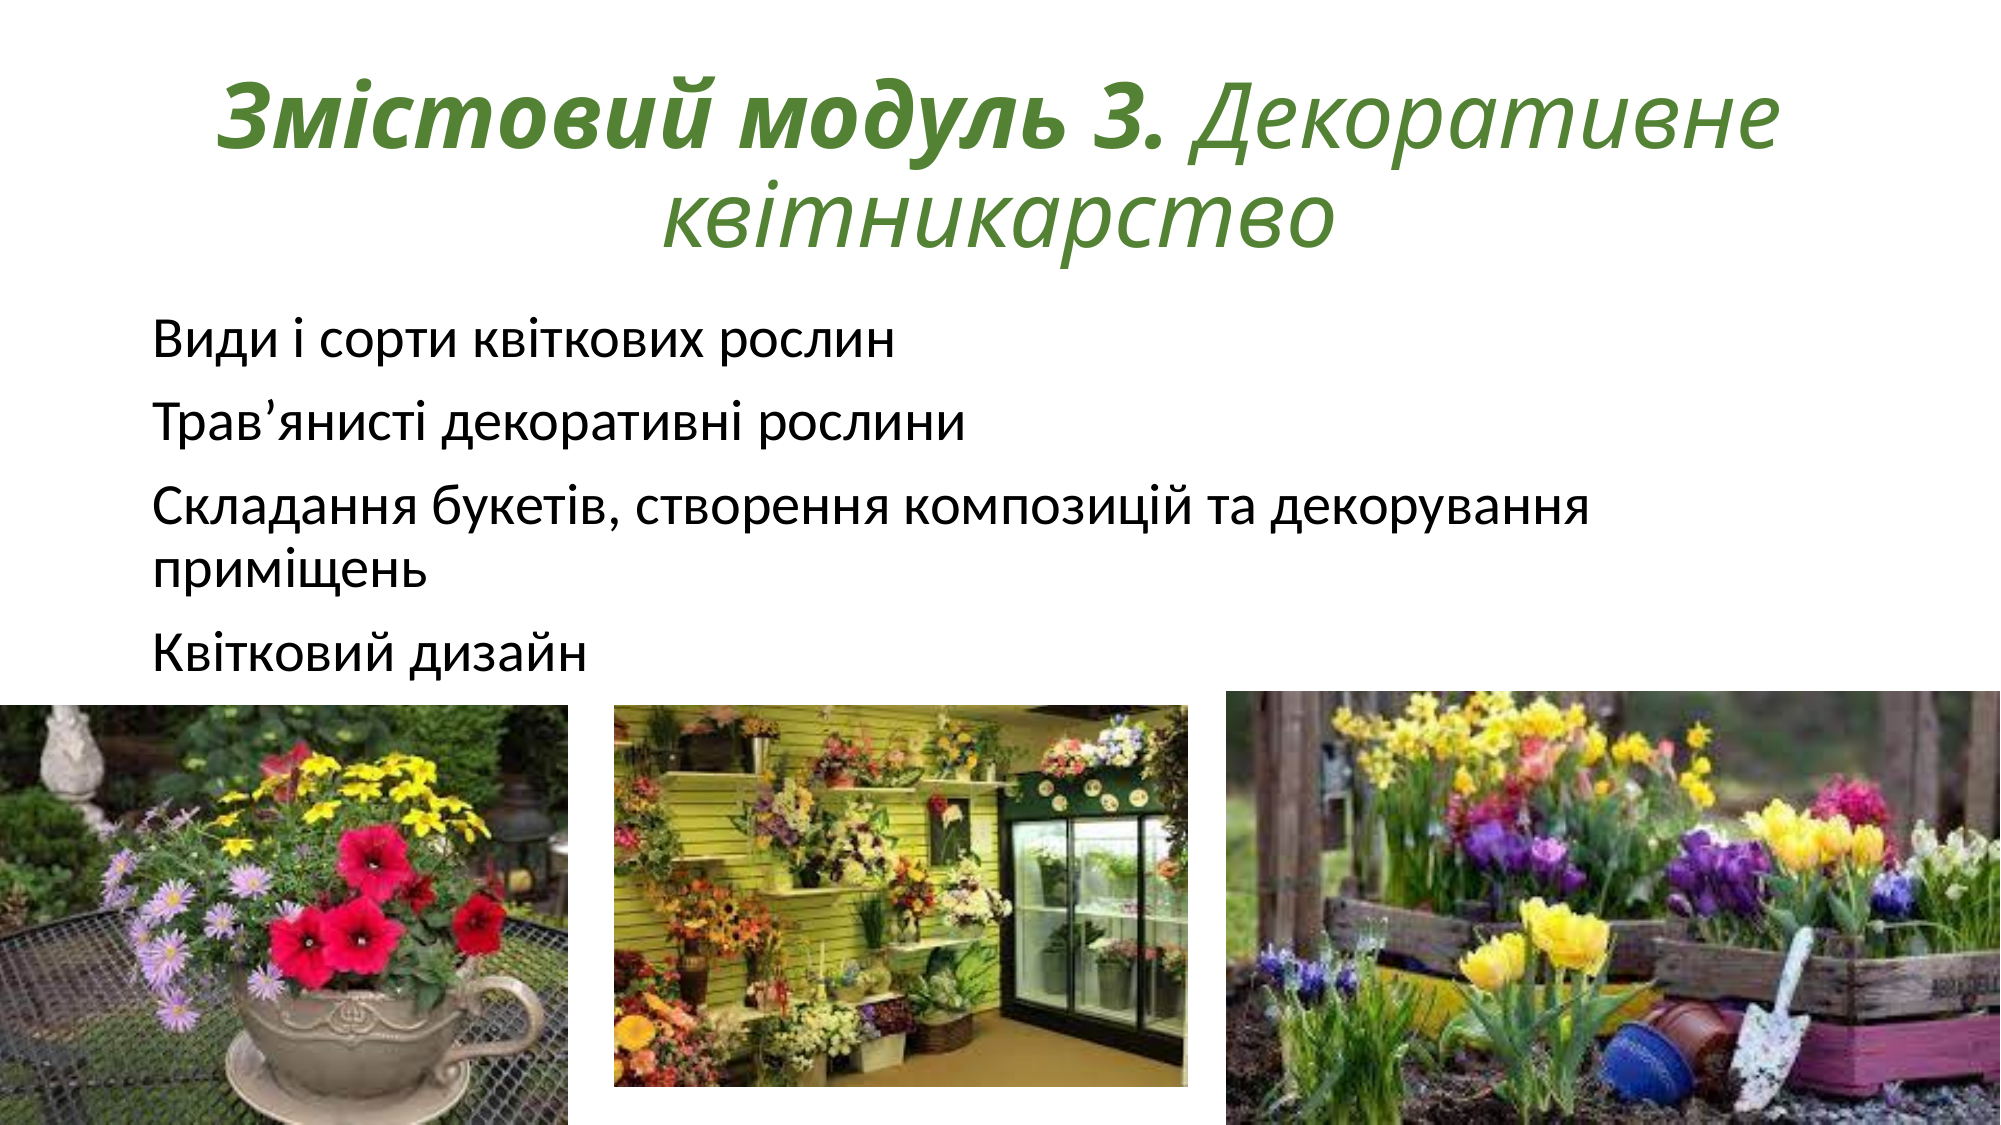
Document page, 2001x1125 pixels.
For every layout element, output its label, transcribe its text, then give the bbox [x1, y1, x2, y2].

title Змістовий модуль 3. Декоративне квітникарство [137, 59, 1863, 278]
list Види і сорти квіткових рослин Трав’янисті декоративні рослини Складання букетів, створення композицій та декорування приміщень Квітковий дизайн [137, 299, 1863, 1014]
picture [614, 705, 1188, 1087]
picture [0, 705, 568, 1125]
picture [1226, 691, 2000, 1125]
